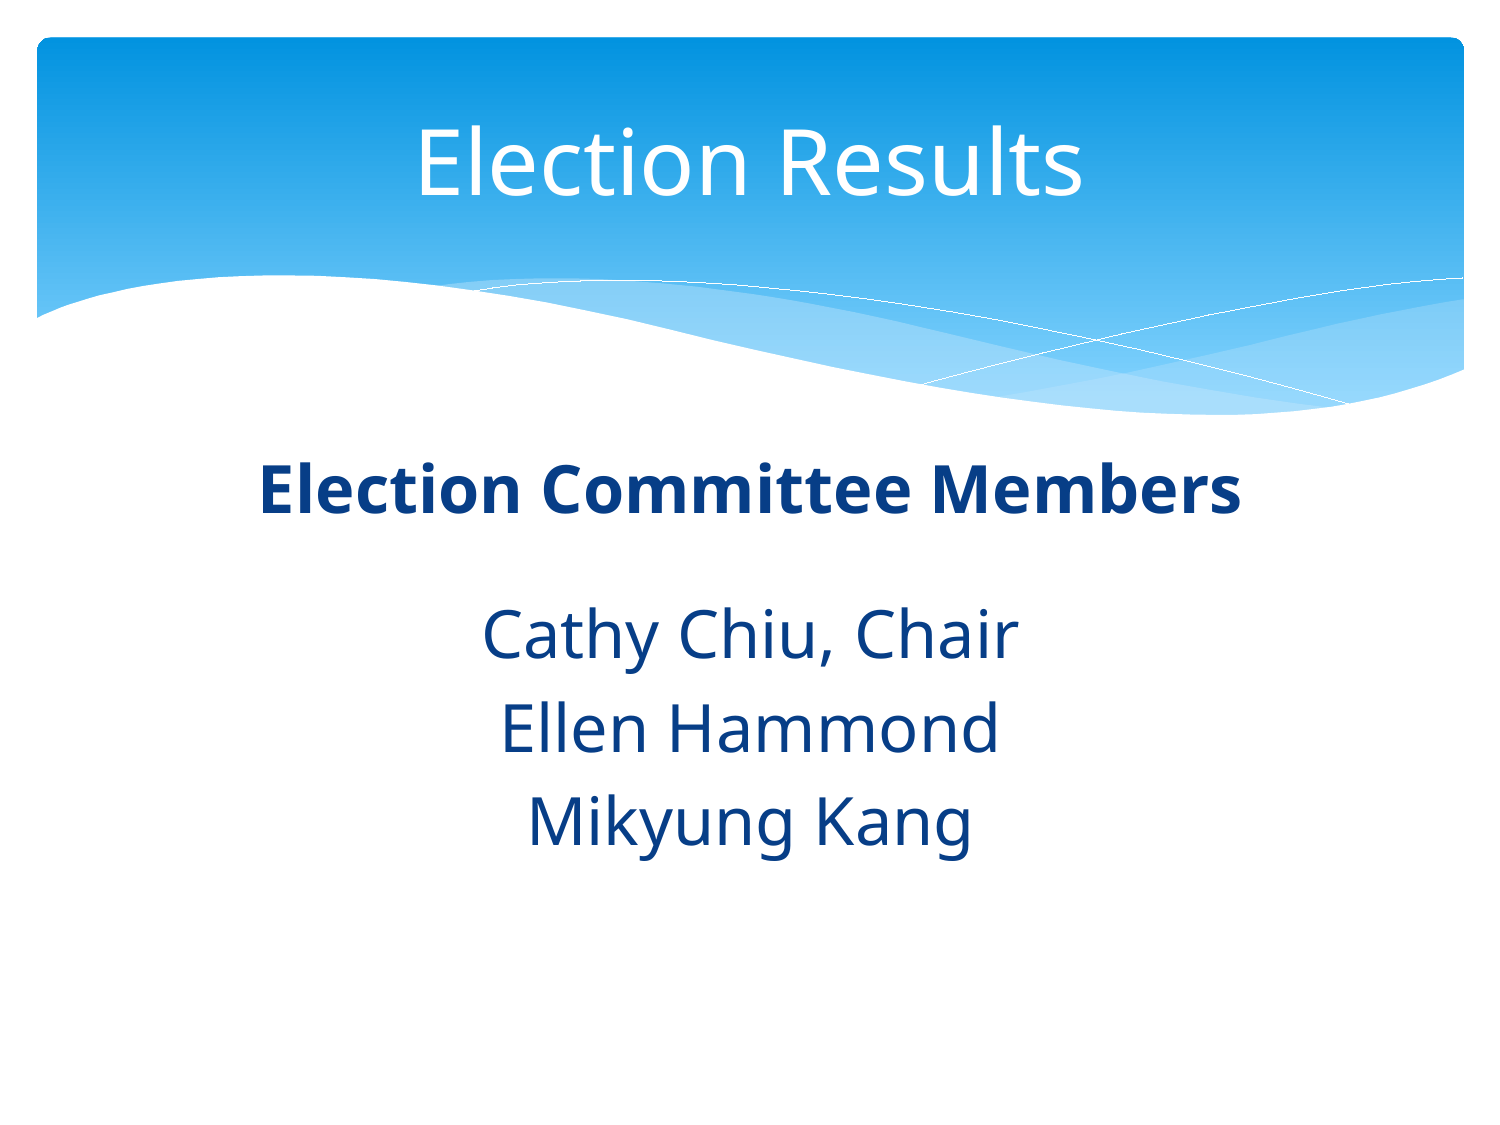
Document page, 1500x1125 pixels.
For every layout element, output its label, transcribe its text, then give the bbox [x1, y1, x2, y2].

title Election Results [75, 55, 1425, 261]
list Election Committee Members Cathy Chiu, Chair Ellen Hammond Mikyung Kang [143, 438, 1359, 1005]
